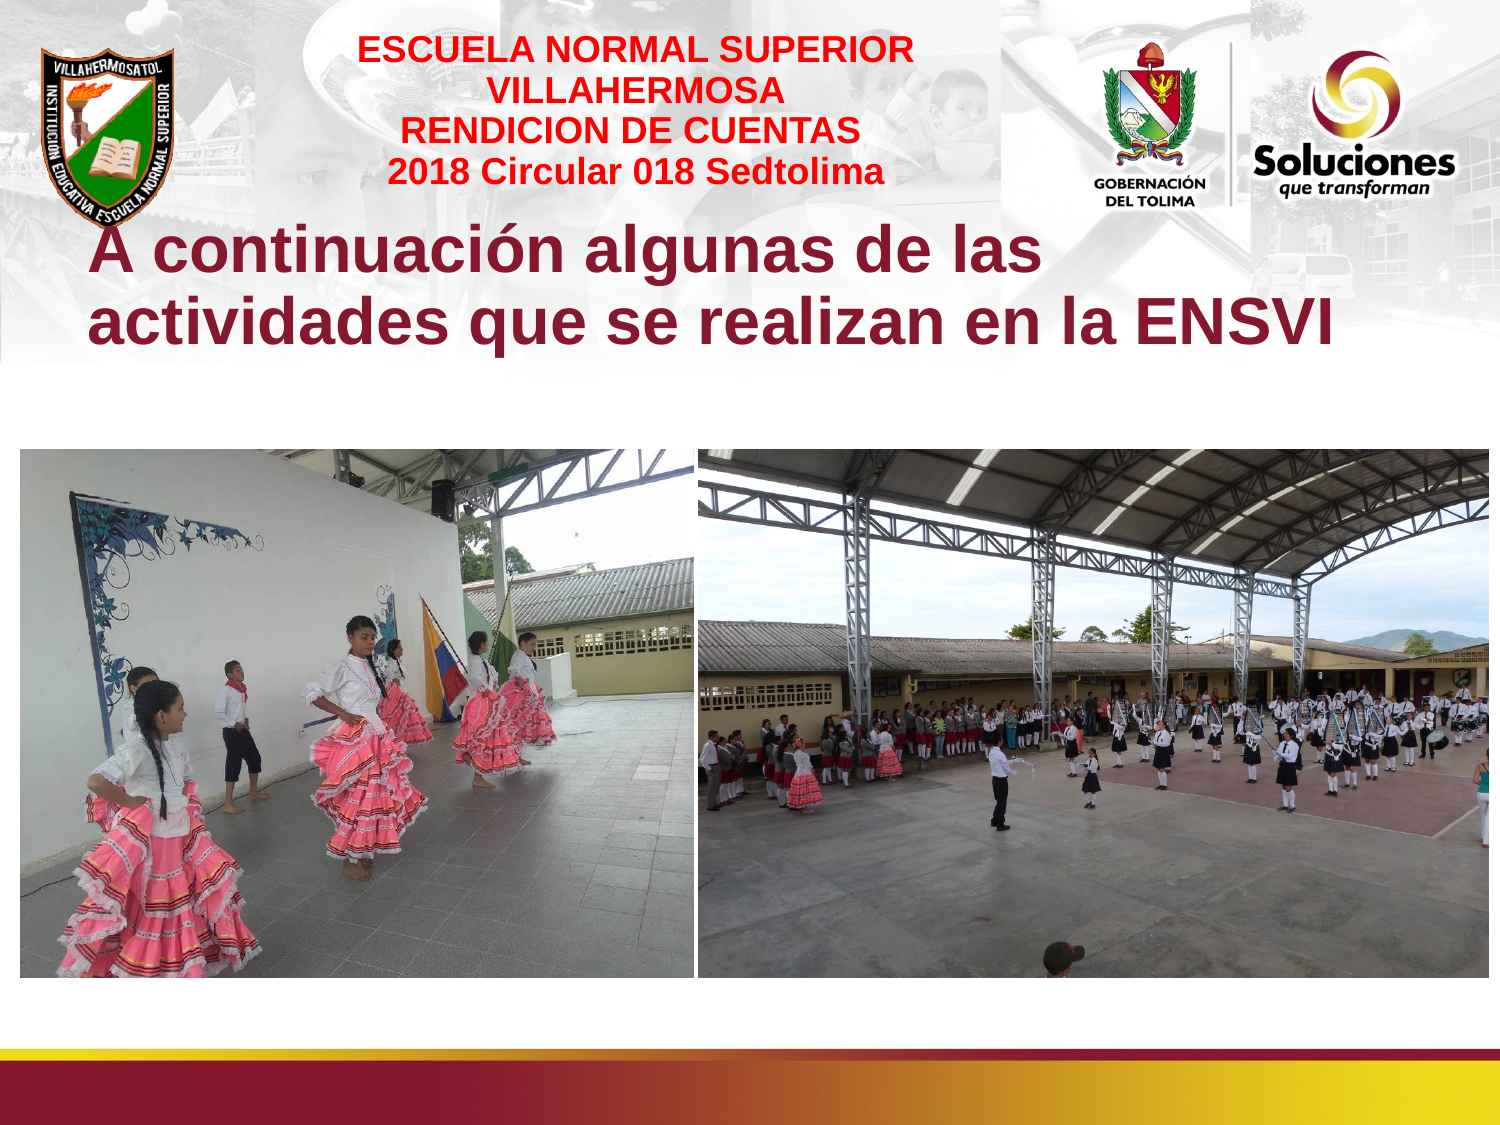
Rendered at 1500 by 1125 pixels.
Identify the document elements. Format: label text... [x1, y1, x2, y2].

title A continuación algunas de las actividades que se realizan en la ENSVI [72, 114, 1427, 459]
picture [0, 0, 1500, 1125]
text_box ESCUELA NORMAL SUPERIOR VILLAHERMOSA RENDICION DE CUENTAS 2018 Circular 018 Sedtolima [213, 44, 1059, 114]
